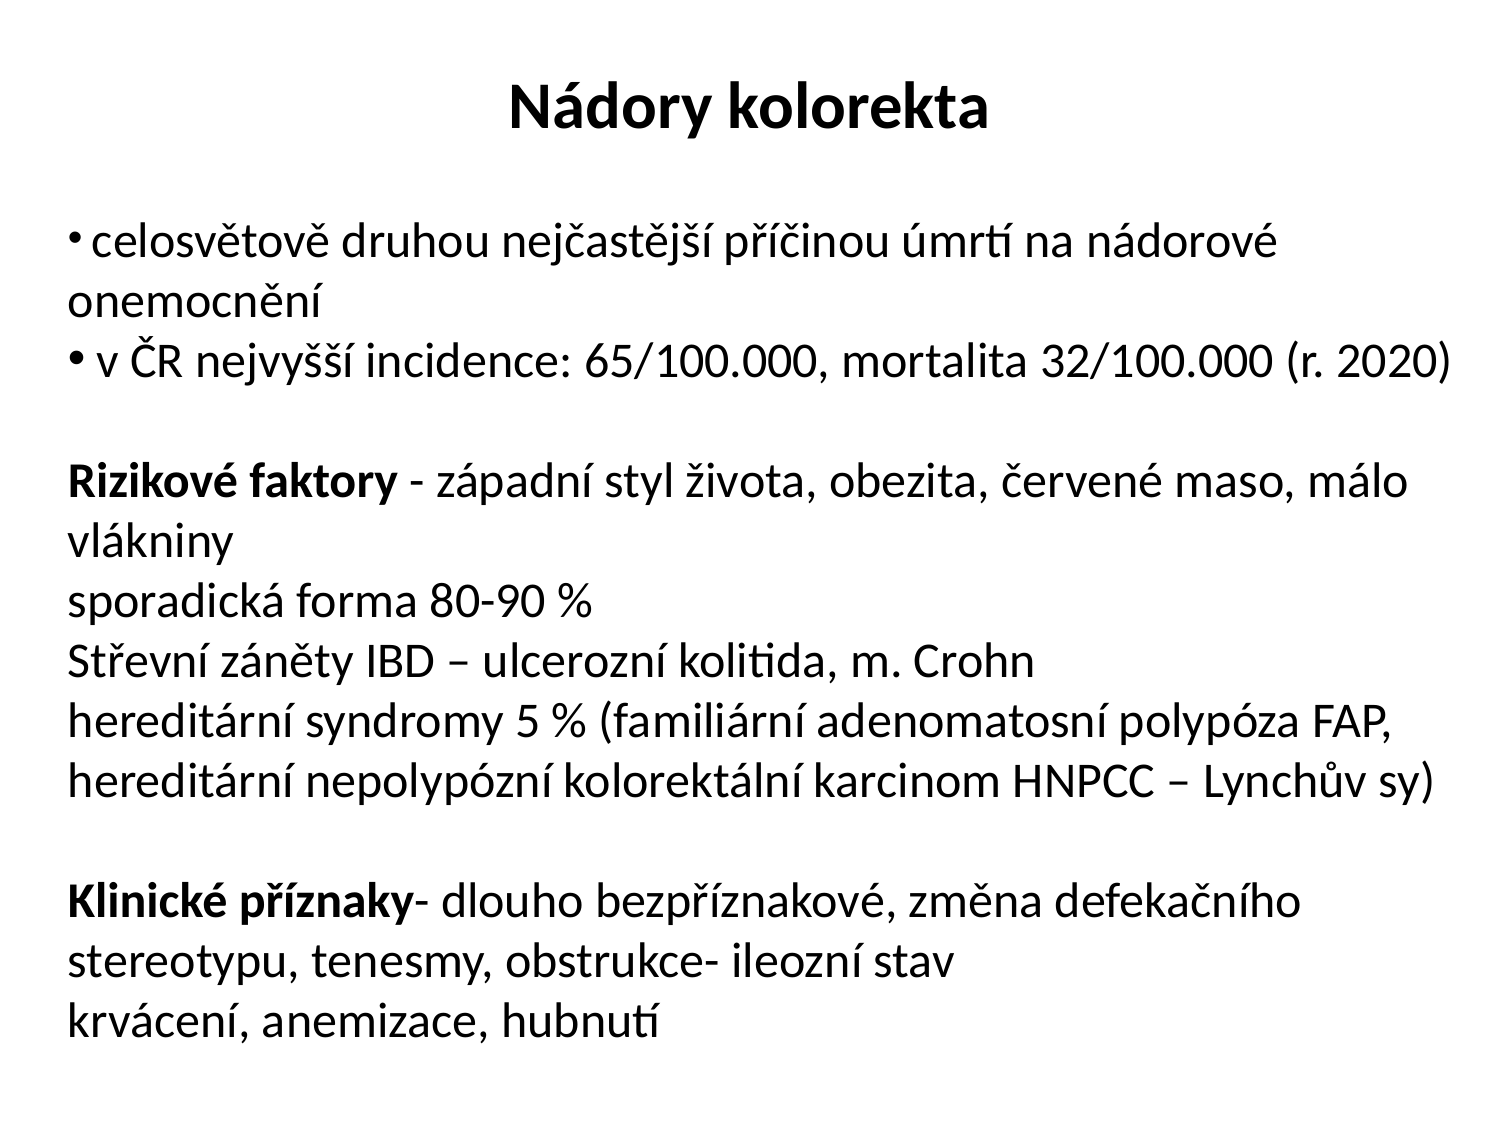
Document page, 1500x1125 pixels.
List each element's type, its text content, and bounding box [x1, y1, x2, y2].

text_box Nádory kolorekta [494, 54, 1006, 150]
text_box celosvětově druhou nejčastější příčinou úmrtí na nádorové onemocnění v ČR nejvyšší incidence: 65/100.000, mortalita 32/100.000 (r. 2020) Rizikové faktory - západní styl života, obezita, červené maso, málo vlákniny sporadická forma 80-90 % Střevní záněty IBD – ulcerozní kolitida, m. Crohn hereditární syndromy 5 % (familiární adenomatosní polypóza FAP, hereditární nepolypózní kolorektální karcinom HNPCC – Lynchův sy) Klinické příznaky- dlouho bezpříznakové, změna defekačního stereotypu, tenesmy, obstrukce- ileozní stav krvácení, anemizace, hubnutí [53, 200, 1483, 1125]
